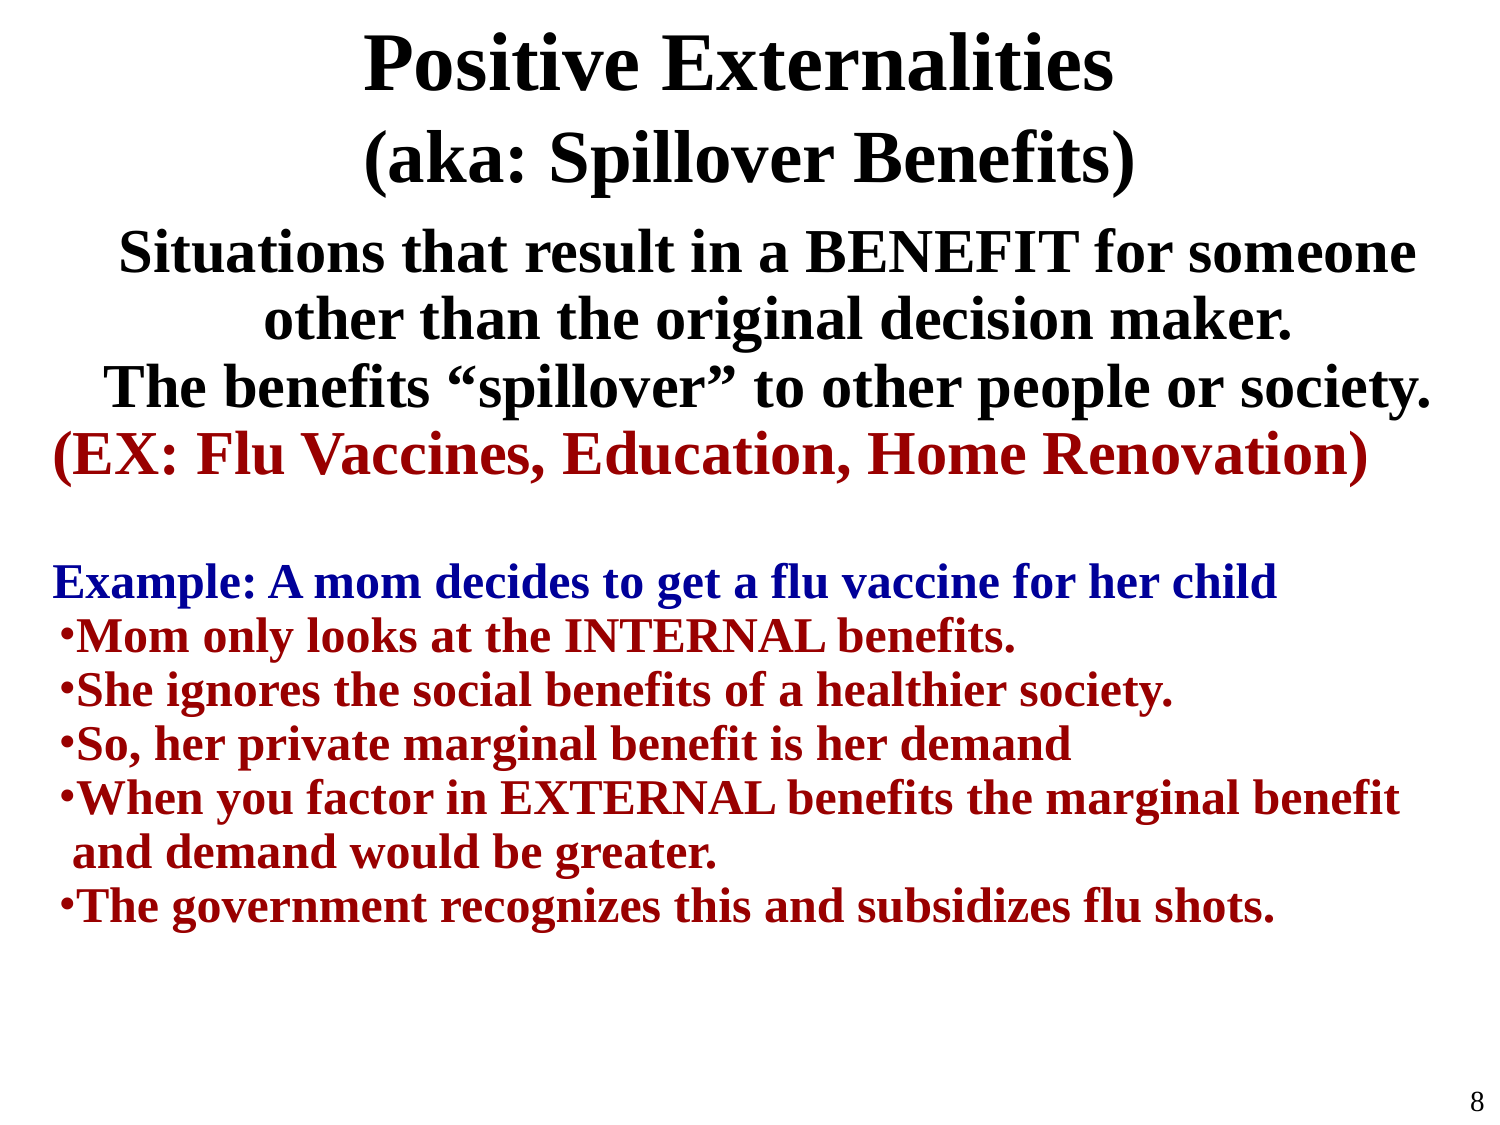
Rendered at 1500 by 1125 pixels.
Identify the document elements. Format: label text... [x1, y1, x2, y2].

text_box Situations that result in a BENEFIT for someone other than the original decision maker. The benefits “spillover” to other people or society. (EX: Flu Vaccines, Education, Home Renovation) Example: A mom decides to get a flu vaccine for her child Mom only looks at the INTERNAL benefits. She ignores the social benefits of a healthier society. So, her private marginal benefit is her demand When you factor in EXTERNAL benefits the marginal benefit and demand would be greater. The government recognizes this and subsidizes flu shots. [37, 211, 1500, 1125]
text_box Positive Externalities (aka: Spillover Benefits) [0, 0, 1500, 206]
text_box 8 [1187, 1074, 1500, 1125]
